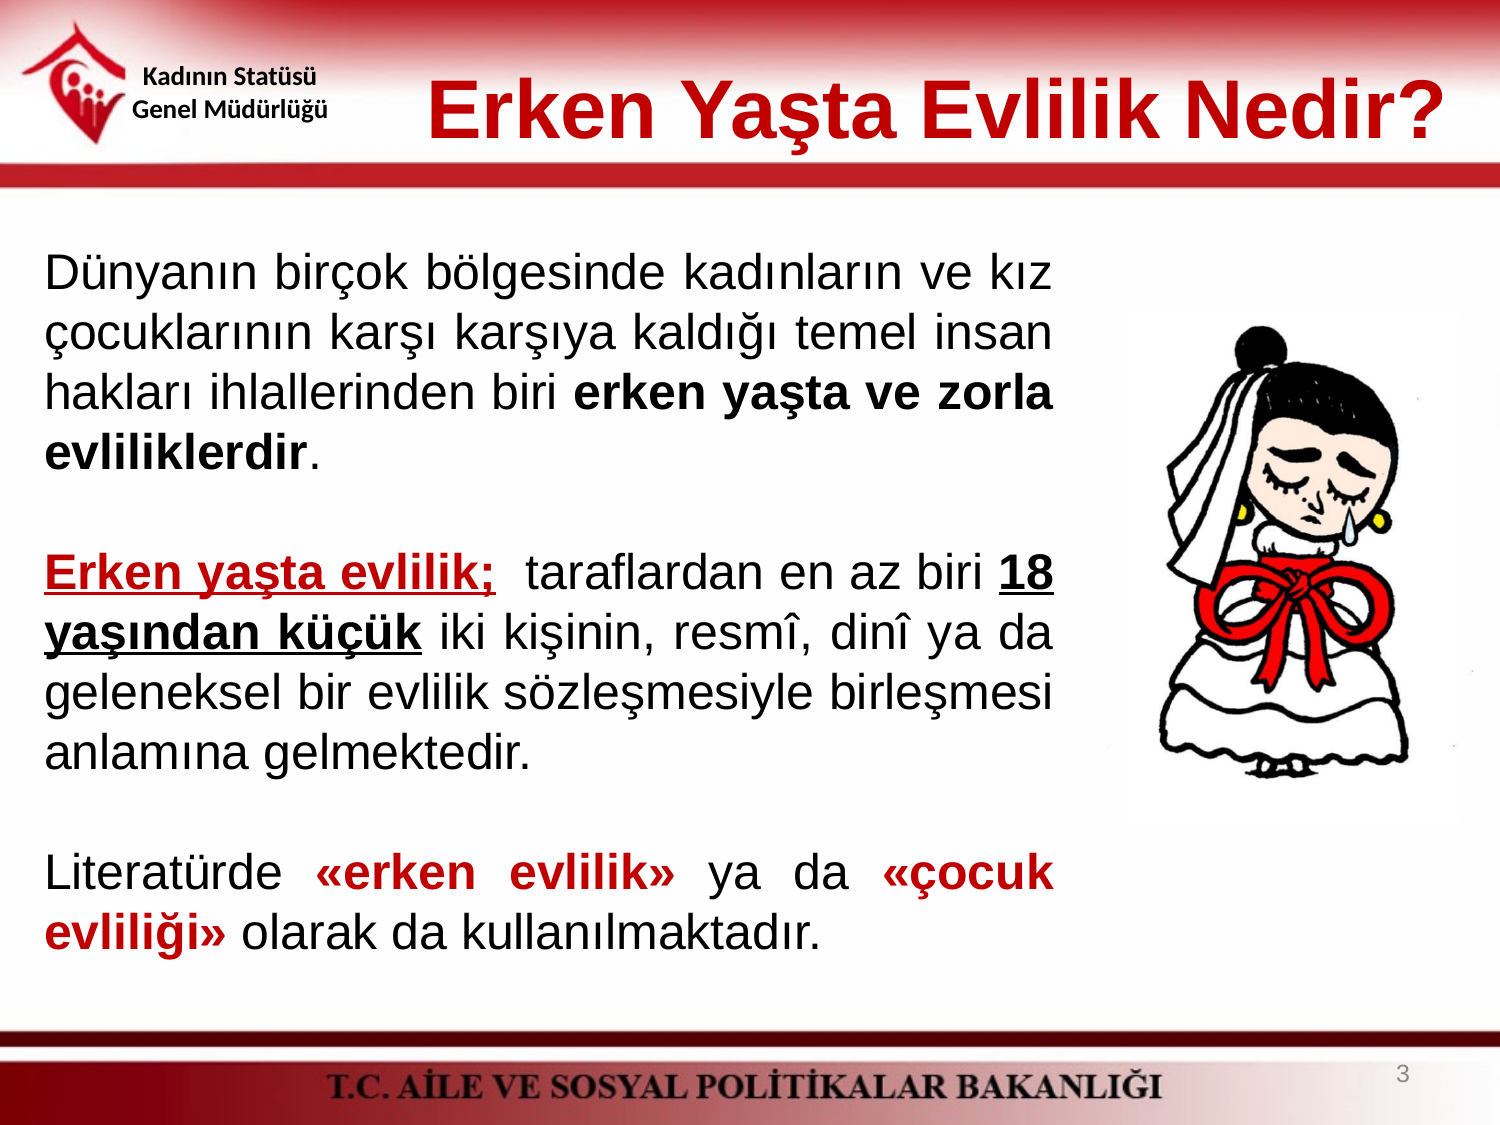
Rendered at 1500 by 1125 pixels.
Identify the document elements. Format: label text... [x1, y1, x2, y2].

slide_number 3 [1074, 1042, 1425, 1103]
text_box Dünyanın birçok bölgesinde kadınların ve kız çocuklarının karşı karşıya kaldığı temel insan hakları ihlallerinden biri erken yaşta ve zorla evliliklerdir. Erken yaşta evlilik; taraflardan en az biri 18 yaşından küçük iki kişinin, resmî, dinî ya da geleneksel bir evlilik sözleşmesiyle birleşmesi anlamına gelmektedir. Literatürde «erken evlilik» ya da «çocuk evliliği» olarak da kullanılmaktadır. [29, 231, 1069, 967]
title Erken Yaşta Evlilik Nedir? [312, 42, 1485, 162]
picture [0, 0, 1500, 1125]
